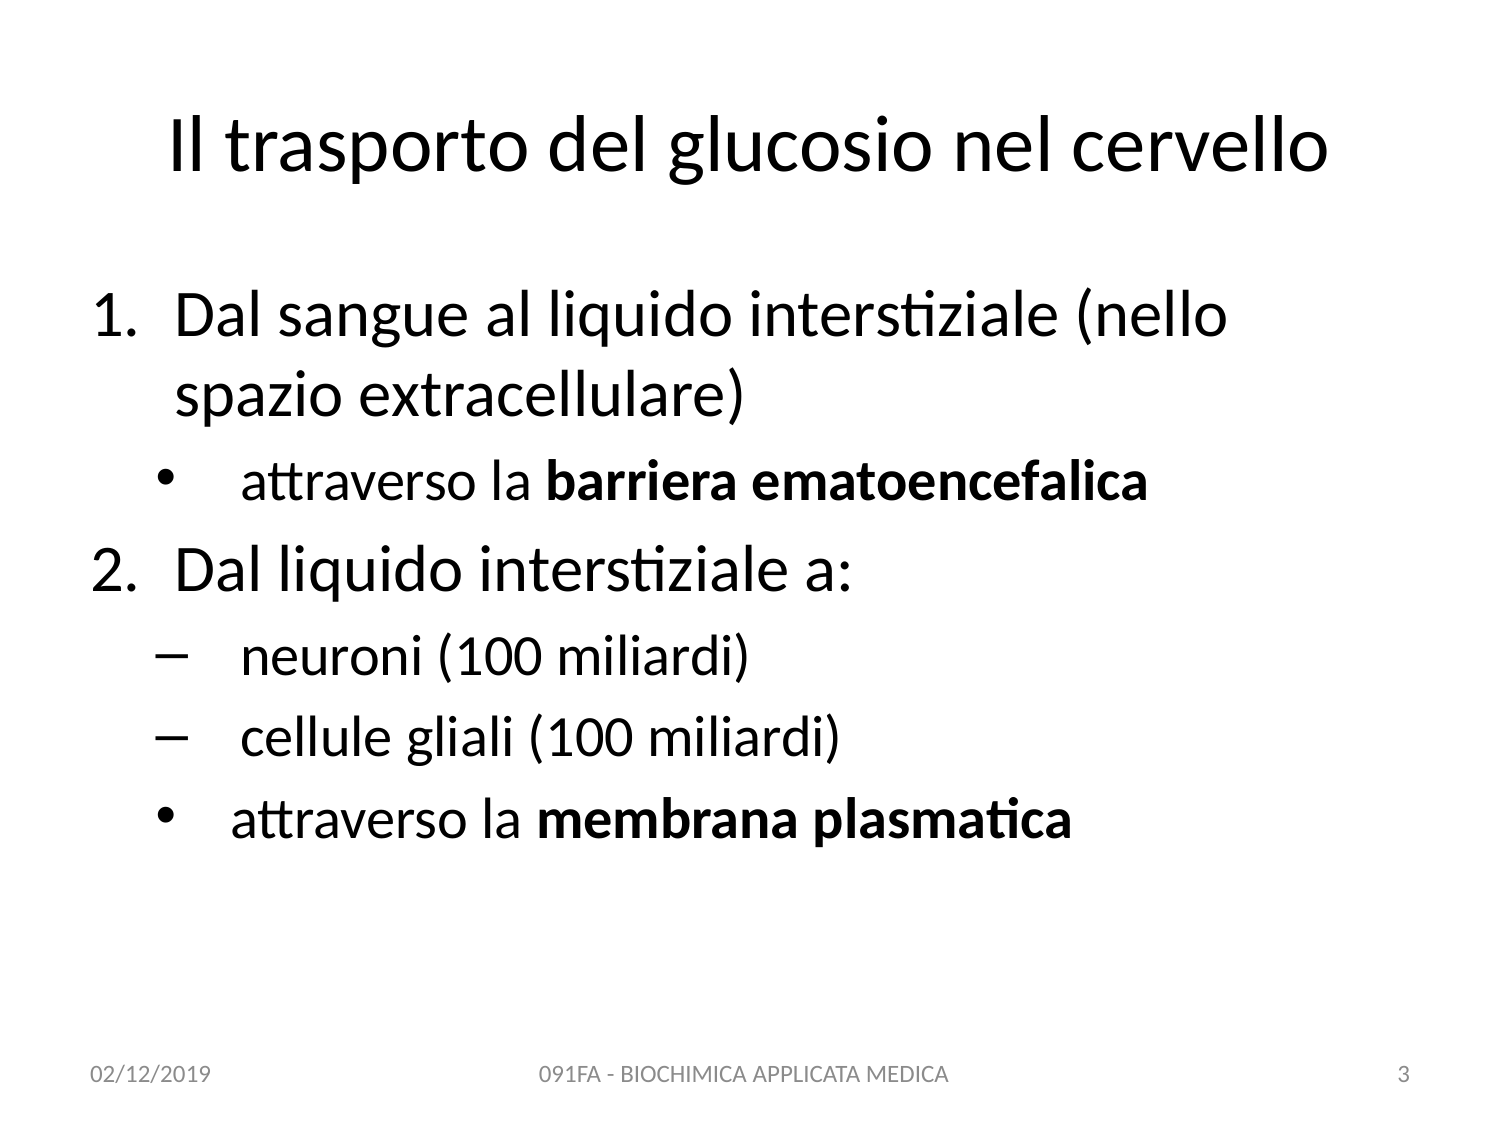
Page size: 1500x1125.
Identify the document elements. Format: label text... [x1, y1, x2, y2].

list Dal sangue al liquido interstiziale (nello spazio extracellulare) attraverso la barriera ematoencefalica Dal liquido interstiziale a: neuroni (100 miliardi) cellule gliali (100 miliardi) attraverso la membrana plasmatica [75, 262, 1425, 1005]
title Il trasporto del glucosio nel cervello [75, 45, 1425, 233]
slide_number 3 [1074, 1042, 1425, 1103]
footer 091FA - BIOCHIMICA APPLICATA MEDICA [512, 1042, 988, 1103]
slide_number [75, 1042, 425, 1103]
